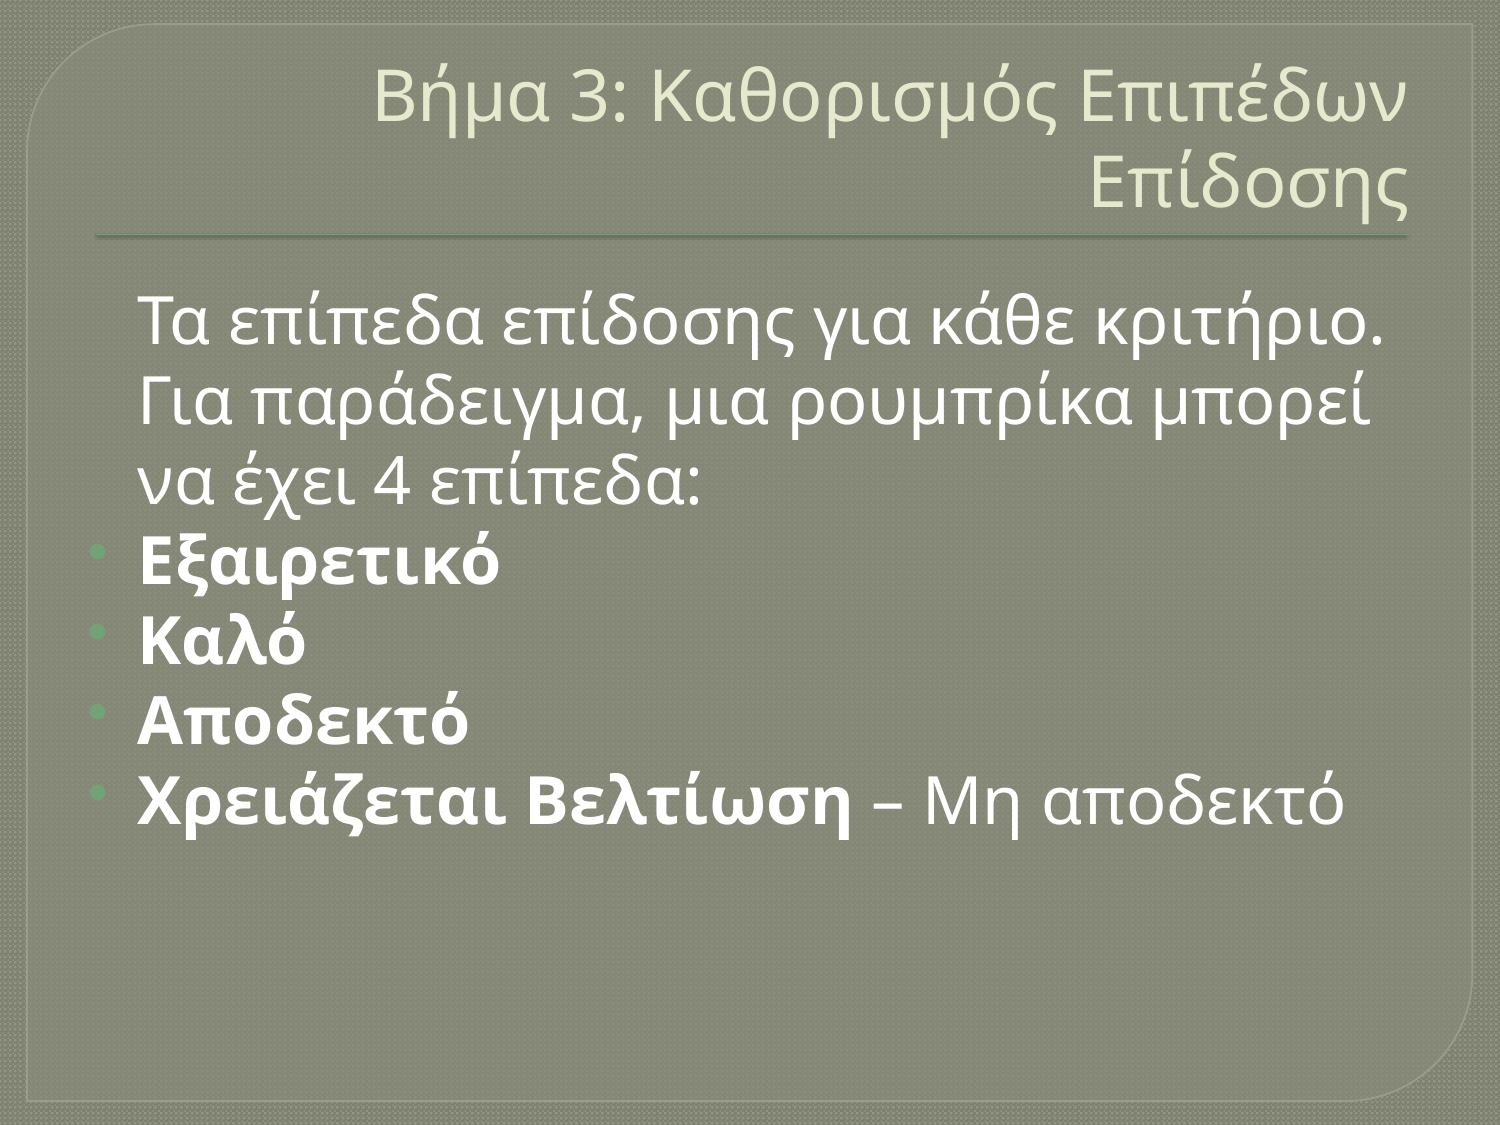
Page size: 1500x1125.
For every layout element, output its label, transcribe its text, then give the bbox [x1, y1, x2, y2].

title Βήμα 3: Καθορισμός Επιπέδων Επίδοσης [75, 41, 1425, 230]
list Τα επίπεδα επίδοσης για κάθε κριτήριο. Για παράδειγμα, μια ρουμπρίκα μπορεί να έχει 4 επίπεδα: Εξαιρετικό Καλό Αποδεκτό Χρειάζεται Βελτίωση – Μη αποδεκτό [75, 270, 1425, 1013]
